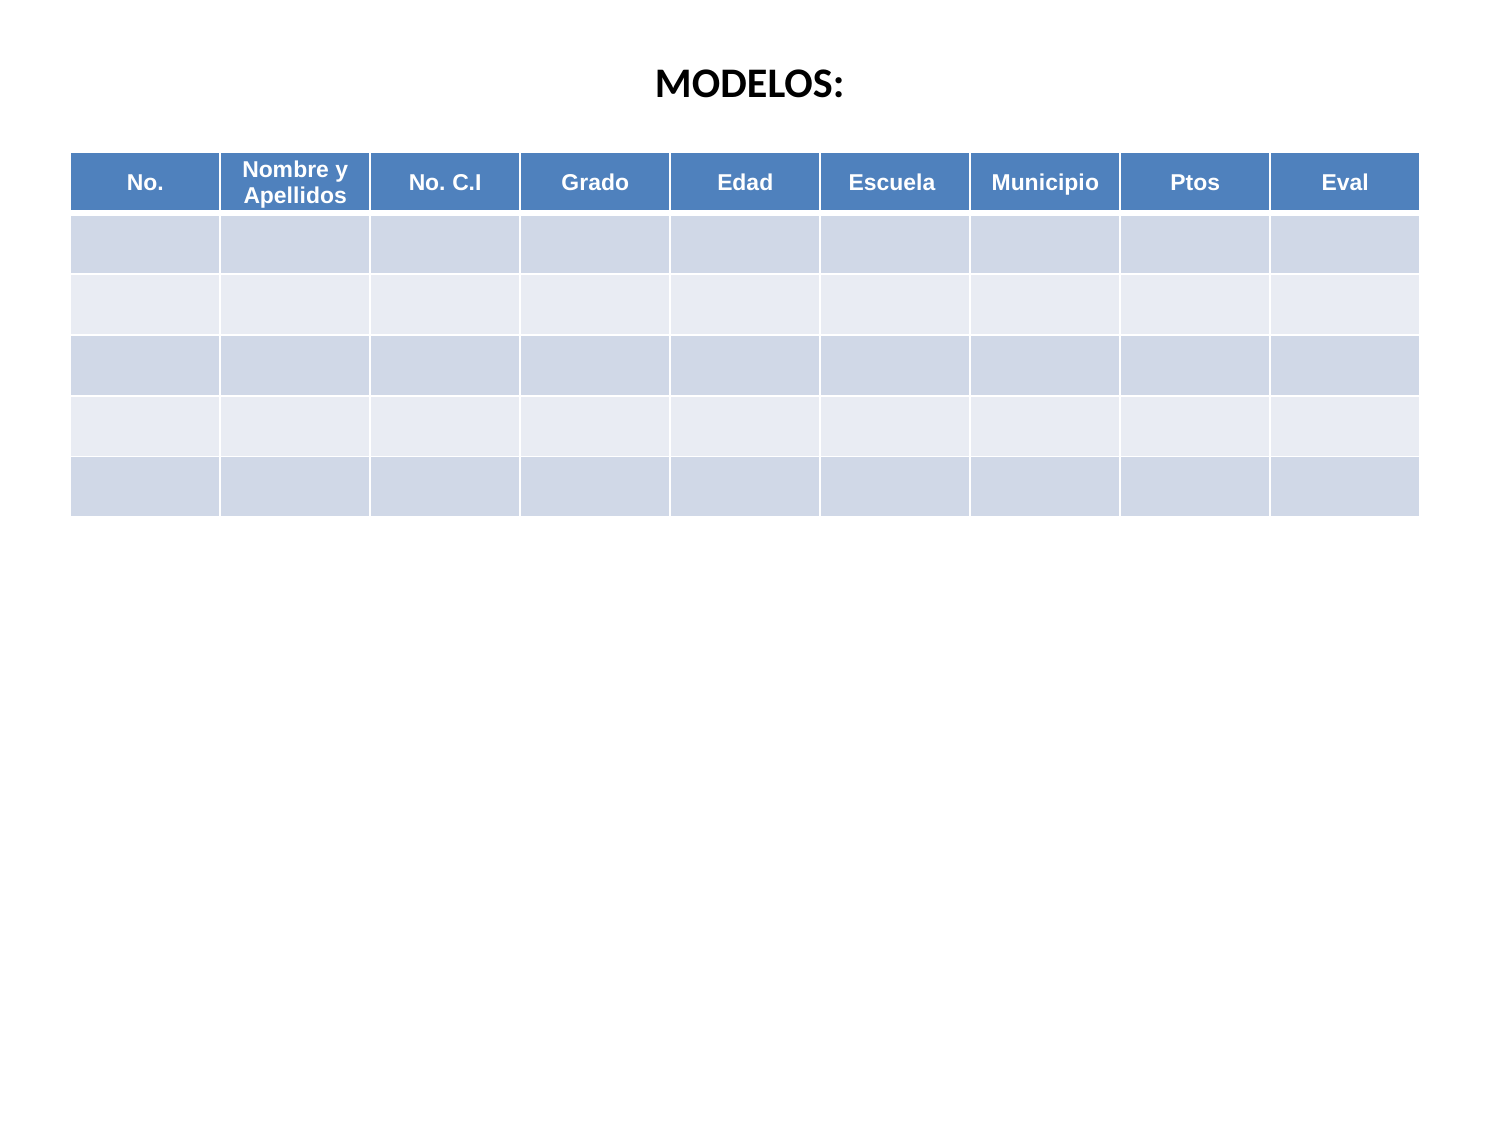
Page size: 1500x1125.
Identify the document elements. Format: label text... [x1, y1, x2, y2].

table_cell [1121, 216, 1269, 273]
table_cell [971, 336, 1119, 395]
table_cell [371, 397, 519, 456]
table_cell [821, 397, 969, 456]
table_cell [71, 397, 219, 456]
table_cell [71, 336, 219, 395]
table_header No. [71, 153, 219, 210]
table_cell [521, 336, 669, 395]
table_header Nombre y Apellidos [221, 153, 369, 210]
table_header Municipio [971, 153, 1119, 210]
table_cell [221, 216, 369, 273]
table_cell [1121, 397, 1269, 456]
table_cell [821, 457, 969, 516]
table_header Grado [521, 153, 669, 210]
table_cell [71, 275, 219, 334]
table_cell [371, 336, 519, 395]
table_header No. C.I [371, 153, 519, 210]
table_header Ptos [1121, 153, 1269, 210]
table_cell [671, 216, 819, 273]
table_header Edad [671, 153, 819, 210]
table_cell [1121, 336, 1269, 395]
table_cell [1271, 457, 1419, 516]
table_cell [821, 275, 969, 334]
table_cell [221, 457, 369, 516]
table_cell [971, 216, 1119, 273]
title MODELOS: [75, 46, 1425, 164]
table_cell [971, 275, 1119, 334]
table_header Eval [1271, 153, 1419, 210]
table_cell [221, 397, 369, 456]
table_cell [221, 275, 369, 334]
table_cell [821, 336, 969, 395]
table_cell [671, 457, 819, 516]
table_cell [1271, 336, 1419, 395]
table_cell [521, 216, 669, 273]
table_cell [521, 457, 669, 516]
table_cell [71, 216, 219, 273]
table_cell [71, 457, 219, 516]
table_cell [371, 275, 519, 334]
table_cell [1121, 457, 1269, 516]
table_cell [371, 216, 519, 273]
table_header Escuela [821, 153, 969, 210]
table_cell [1121, 275, 1269, 334]
table_cell [671, 275, 819, 334]
table_cell [971, 457, 1119, 516]
table_cell [671, 397, 819, 456]
table_cell [521, 397, 669, 456]
table_cell [521, 275, 669, 334]
table_cell [971, 397, 1119, 456]
table_cell [821, 216, 969, 273]
table_cell [1271, 397, 1419, 456]
table_cell [1271, 216, 1419, 273]
table_cell [671, 336, 819, 395]
table_cell [1271, 275, 1419, 334]
table_cell [221, 336, 369, 395]
table_cell [371, 457, 519, 516]
